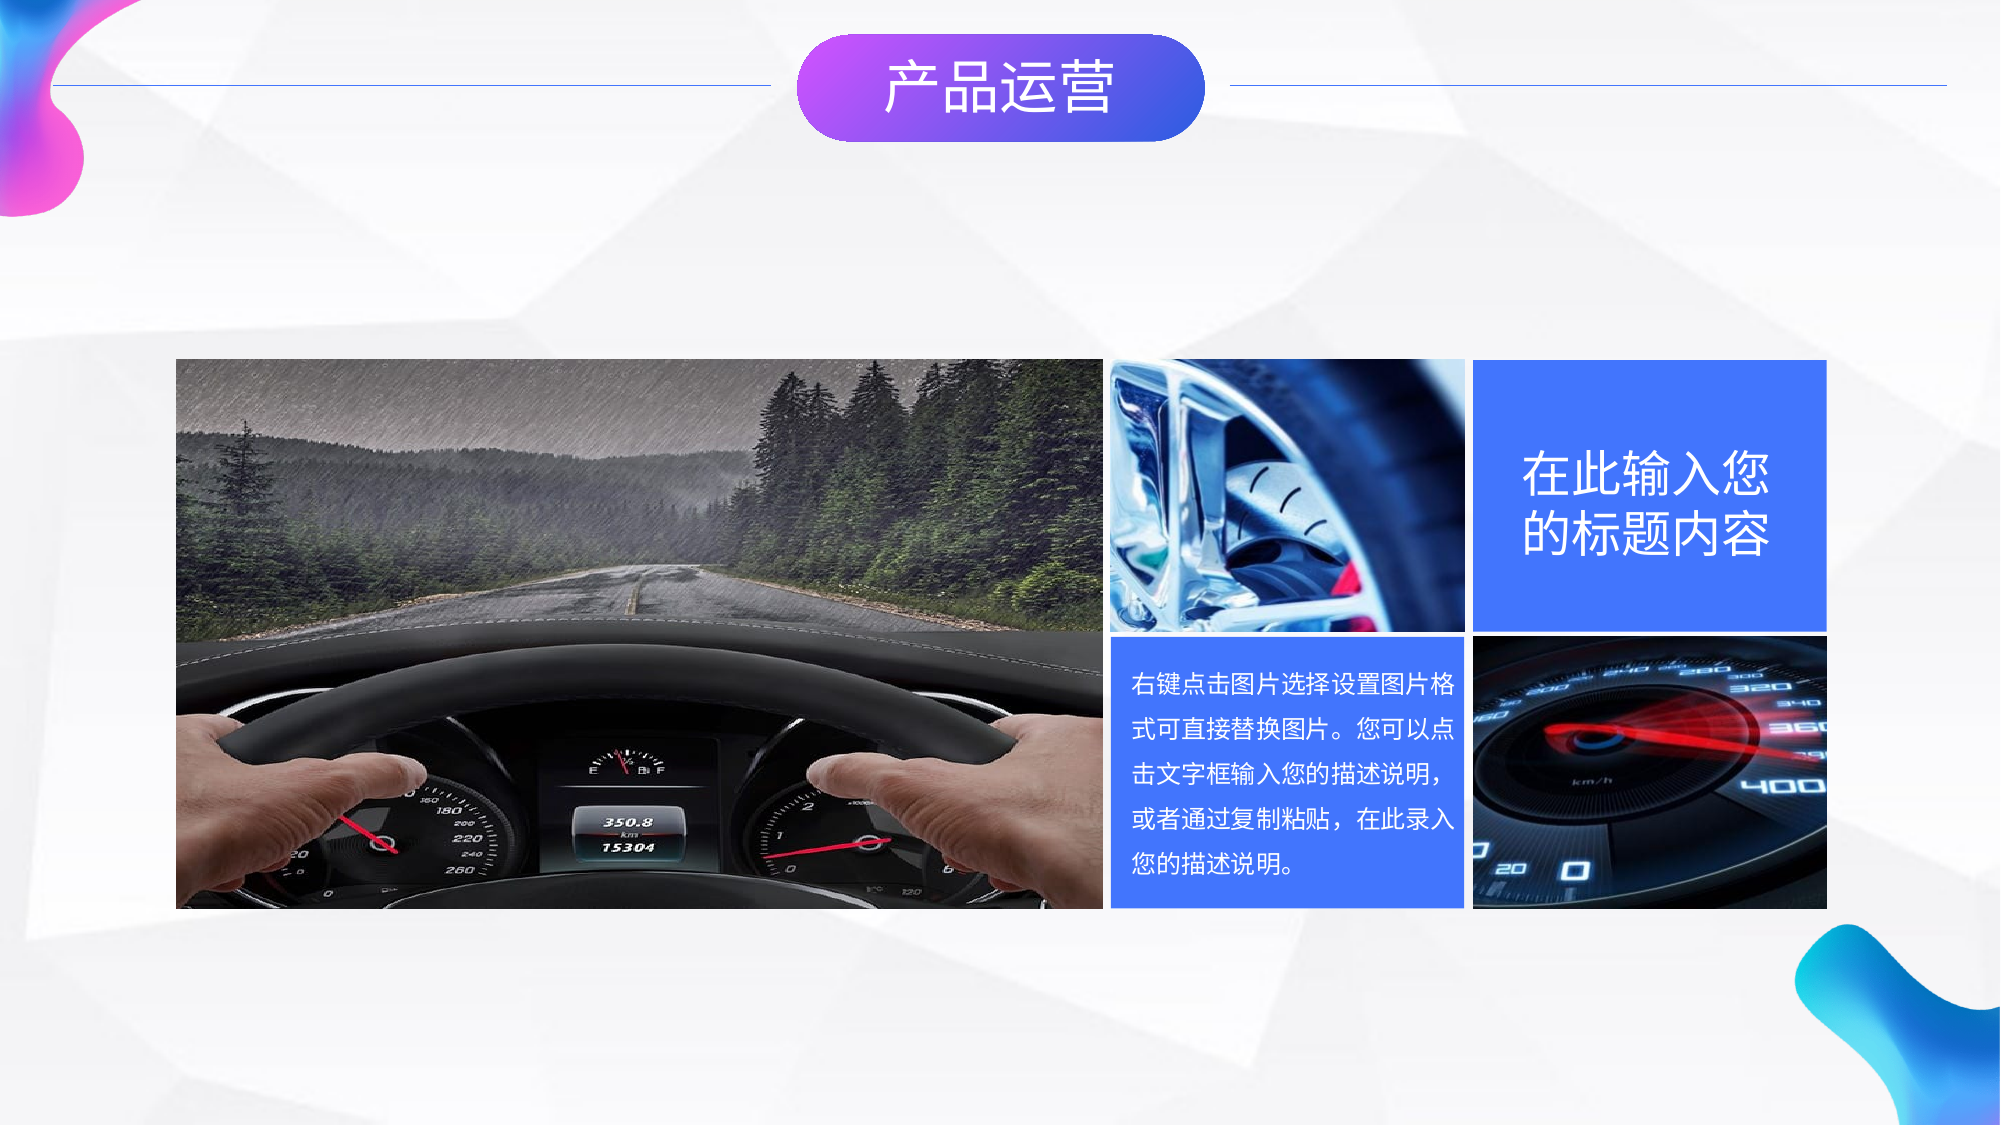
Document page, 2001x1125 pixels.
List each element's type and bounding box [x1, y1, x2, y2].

text_box [176, 359, 1861, 909]
text_box [795, 34, 1205, 142]
picture [0, 0, 2001, 1125]
